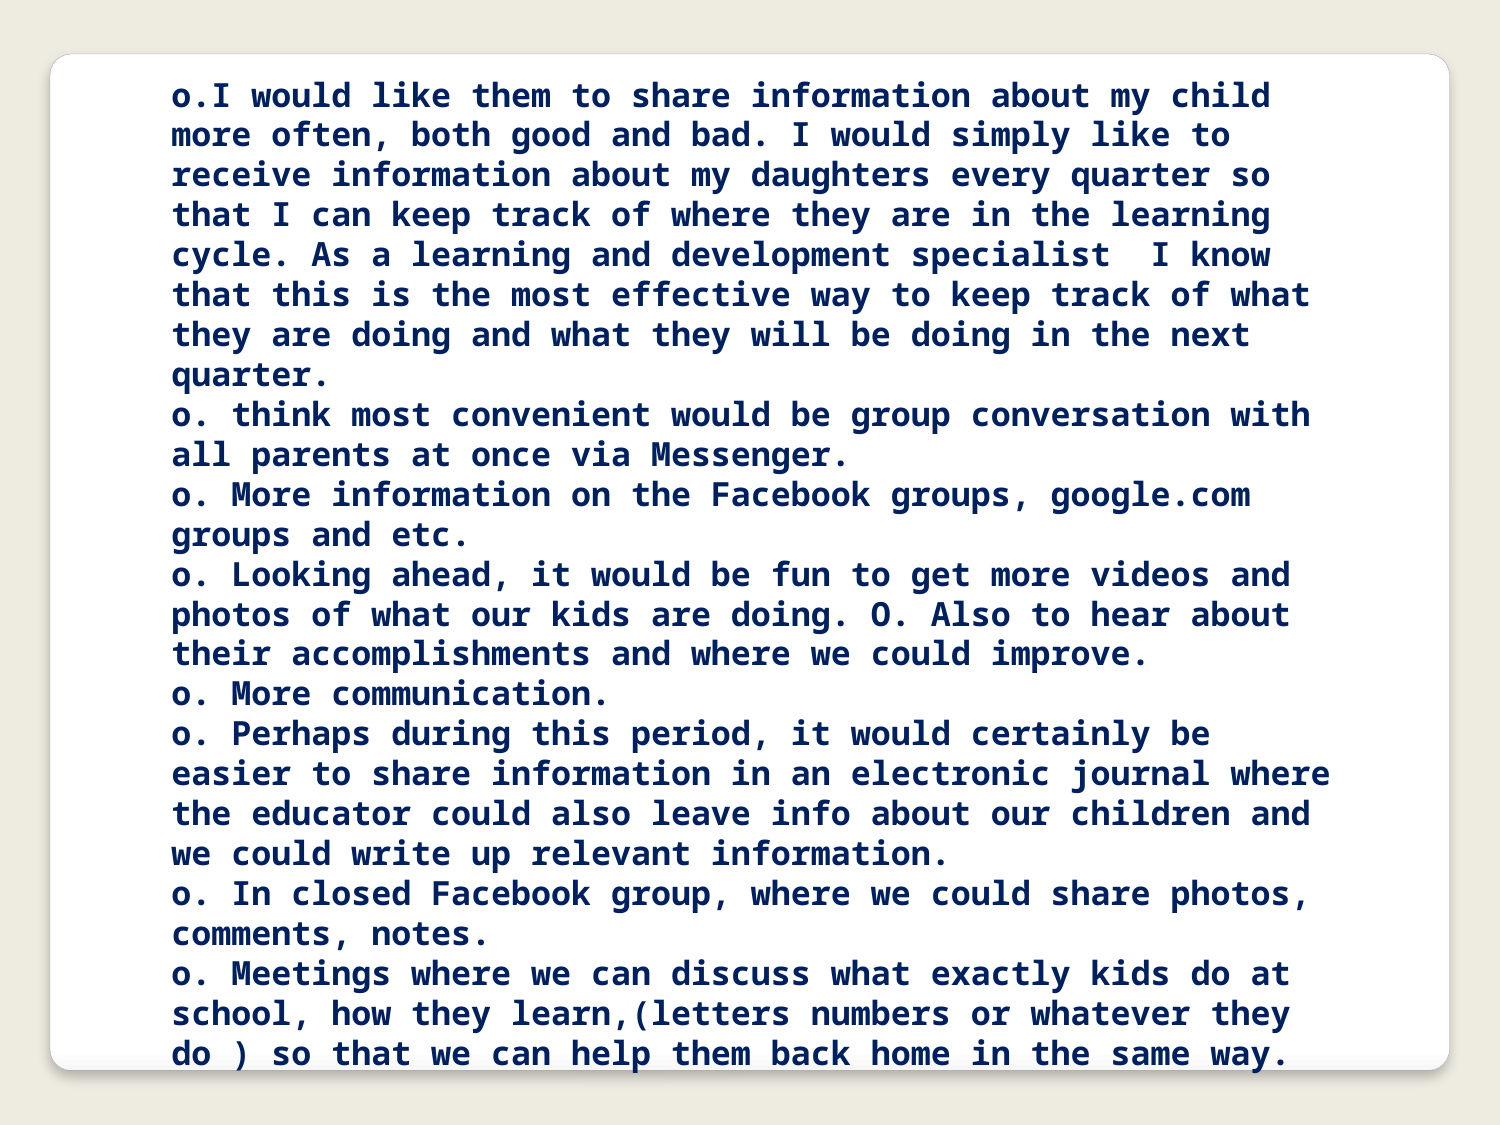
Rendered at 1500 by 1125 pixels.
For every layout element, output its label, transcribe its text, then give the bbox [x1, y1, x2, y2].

text_box o.I would like them to share information about my child more often, both good and bad. I would simply like to receive information about my daughters every quarter so that I can keep track of where they are in the learning cycle. As a learning and development specialist I know that this is the most effective way to keep track of what they are doing and what they will be doing in the next quarter. o. think most convenient would be group conversation with all parents at once via Messenger. o. More information on the Facebook groups, google.com groups and etc. o. Looking ahead, it would be fun to get more videos and photos of what our kids are doing. O. Also to hear about their accomplishments and where we could improve. o. More communication. o. Perhaps during this period, it would certainly be easier to share information in an electronic journal where the educator could also leave info about our children and we could write up relevant information. o. In closed Facebook group, where we could share photos, comments, notes. o. Meetings where we can discuss what exactly kids do at school, how they learn,(letters numbers or whatever they do ) so that we can help them back home in the same way. [156, 66, 1362, 1080]
